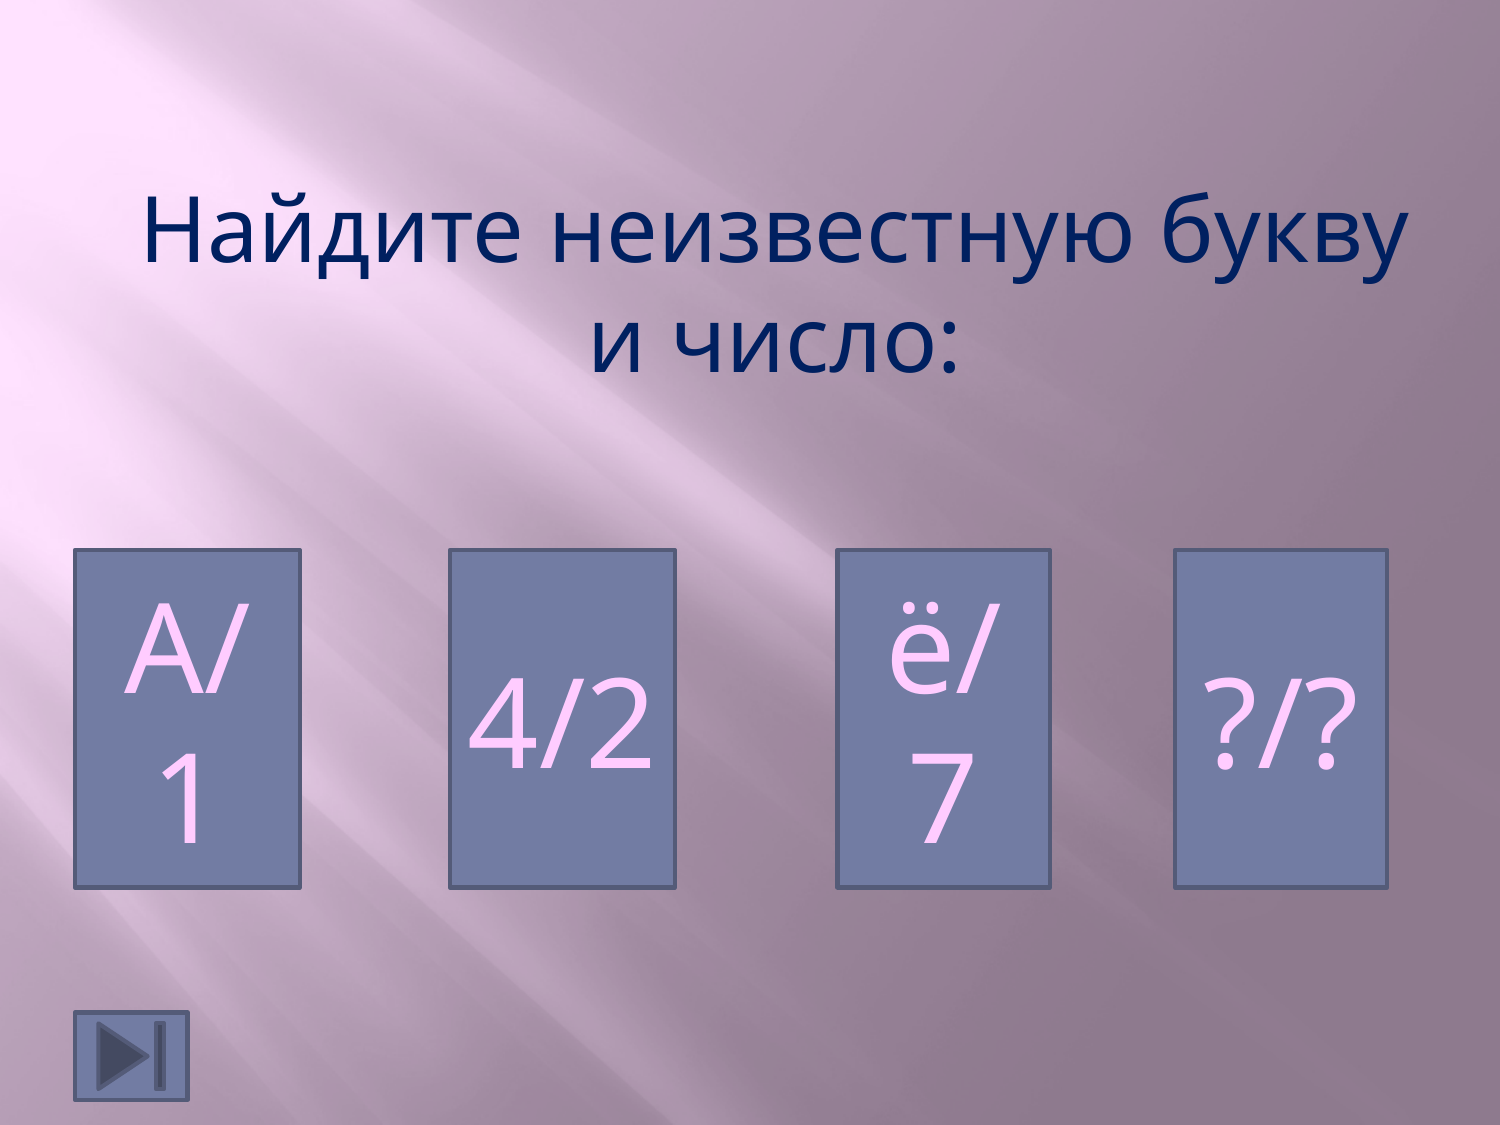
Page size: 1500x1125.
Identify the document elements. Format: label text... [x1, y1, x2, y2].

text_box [74, 549, 1388, 888]
text_box [73, 1010, 190, 1102]
text_box Найдите неизвестную букву и число: [85, 60, 1465, 502]
